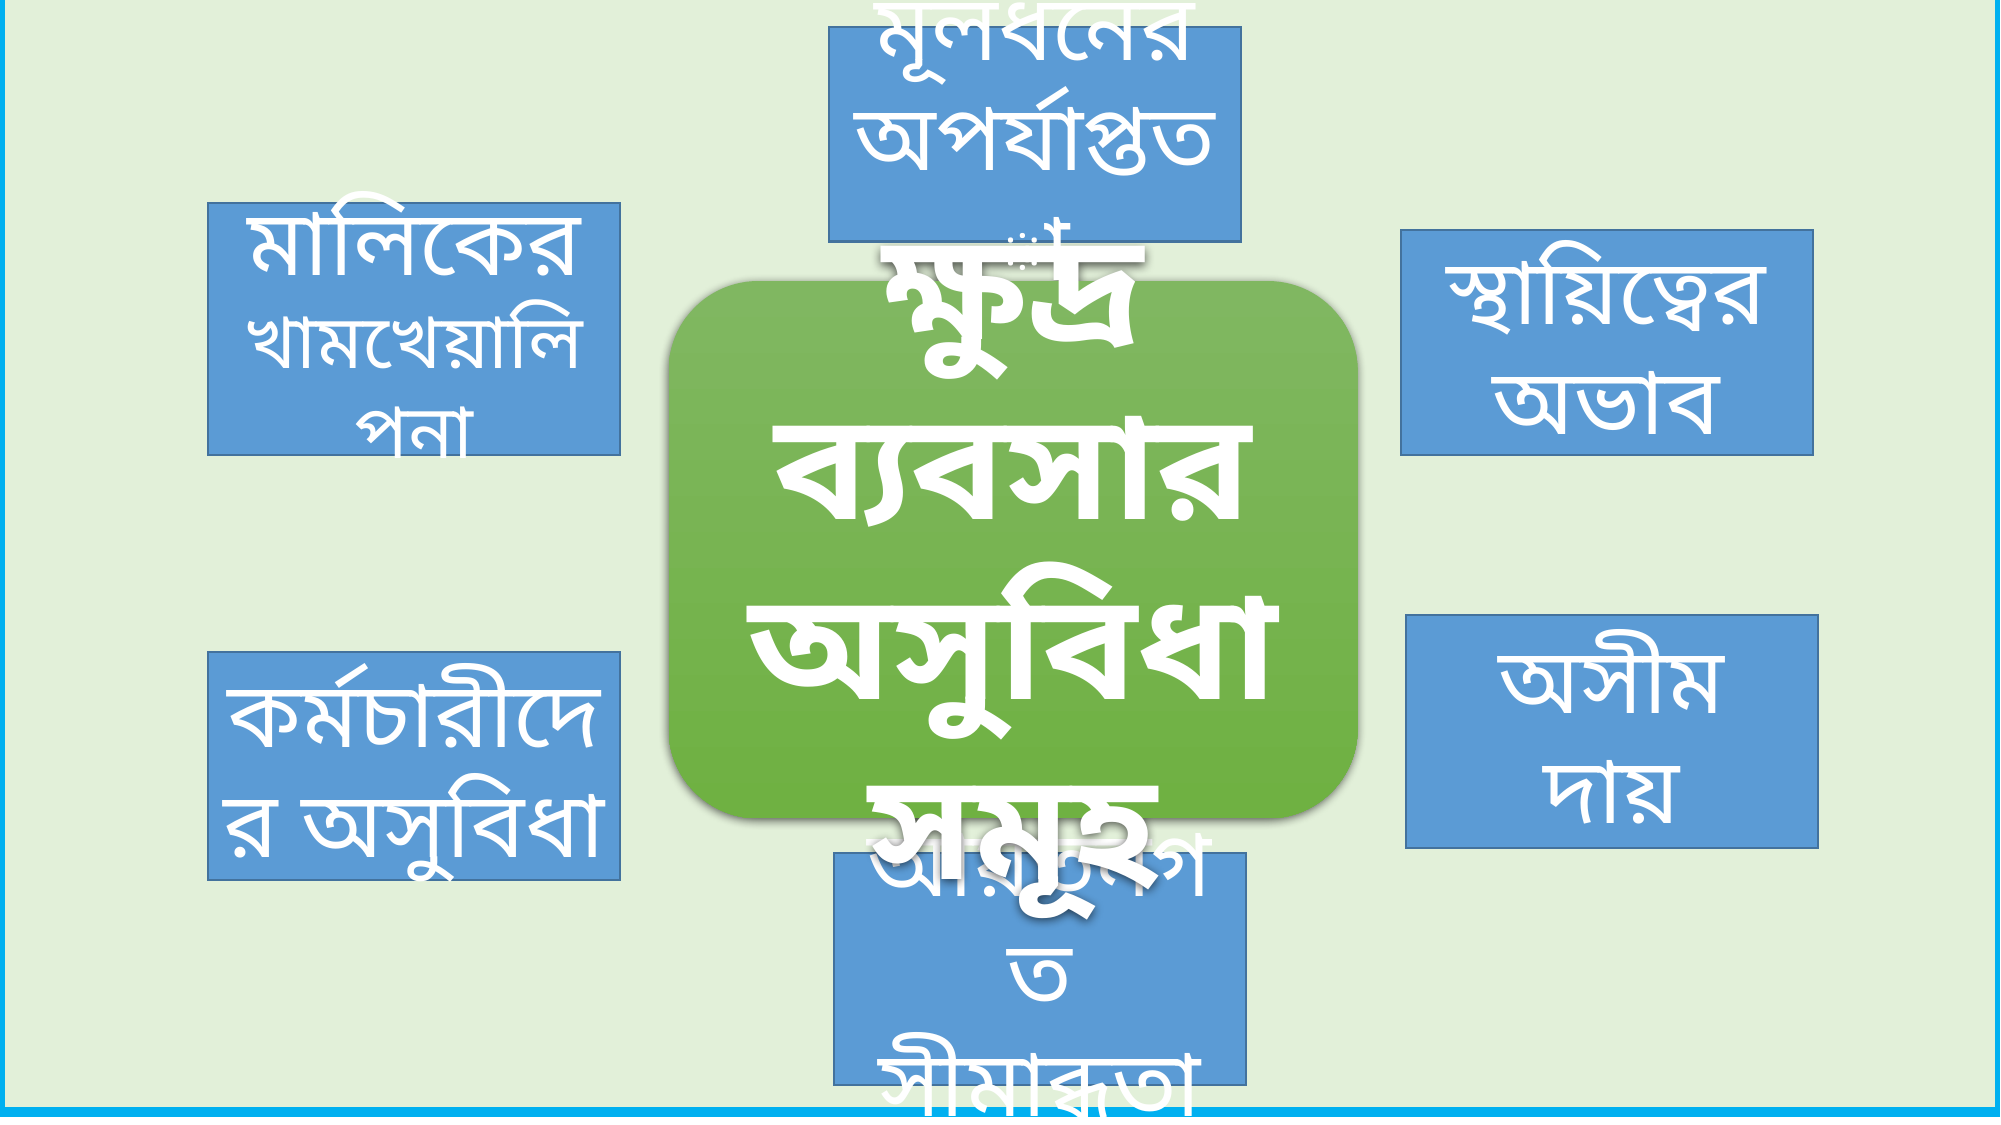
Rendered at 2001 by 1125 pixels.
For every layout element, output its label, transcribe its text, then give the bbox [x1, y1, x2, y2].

text_box মালিকের খামখেয়ালিপনা [207, 202, 621, 456]
text_box কর্মচারীদের অসুবিধা [207, 651, 621, 881]
text_box [0, 0, 2000, 1113]
text_box আয়তনগত সীমাব্ধতা [833, 852, 1247, 1086]
text_box অসীম দায় [1405, 614, 1819, 849]
text_box মূলধনের অপর্যাপ্ততা [828, 26, 1242, 243]
text_box স্থায়িত্বের অভাব [1400, 229, 1814, 456]
text_box ক্ষুদ্র ব্যবসার অসুবিধাসমূহ [668, 280, 1358, 819]
